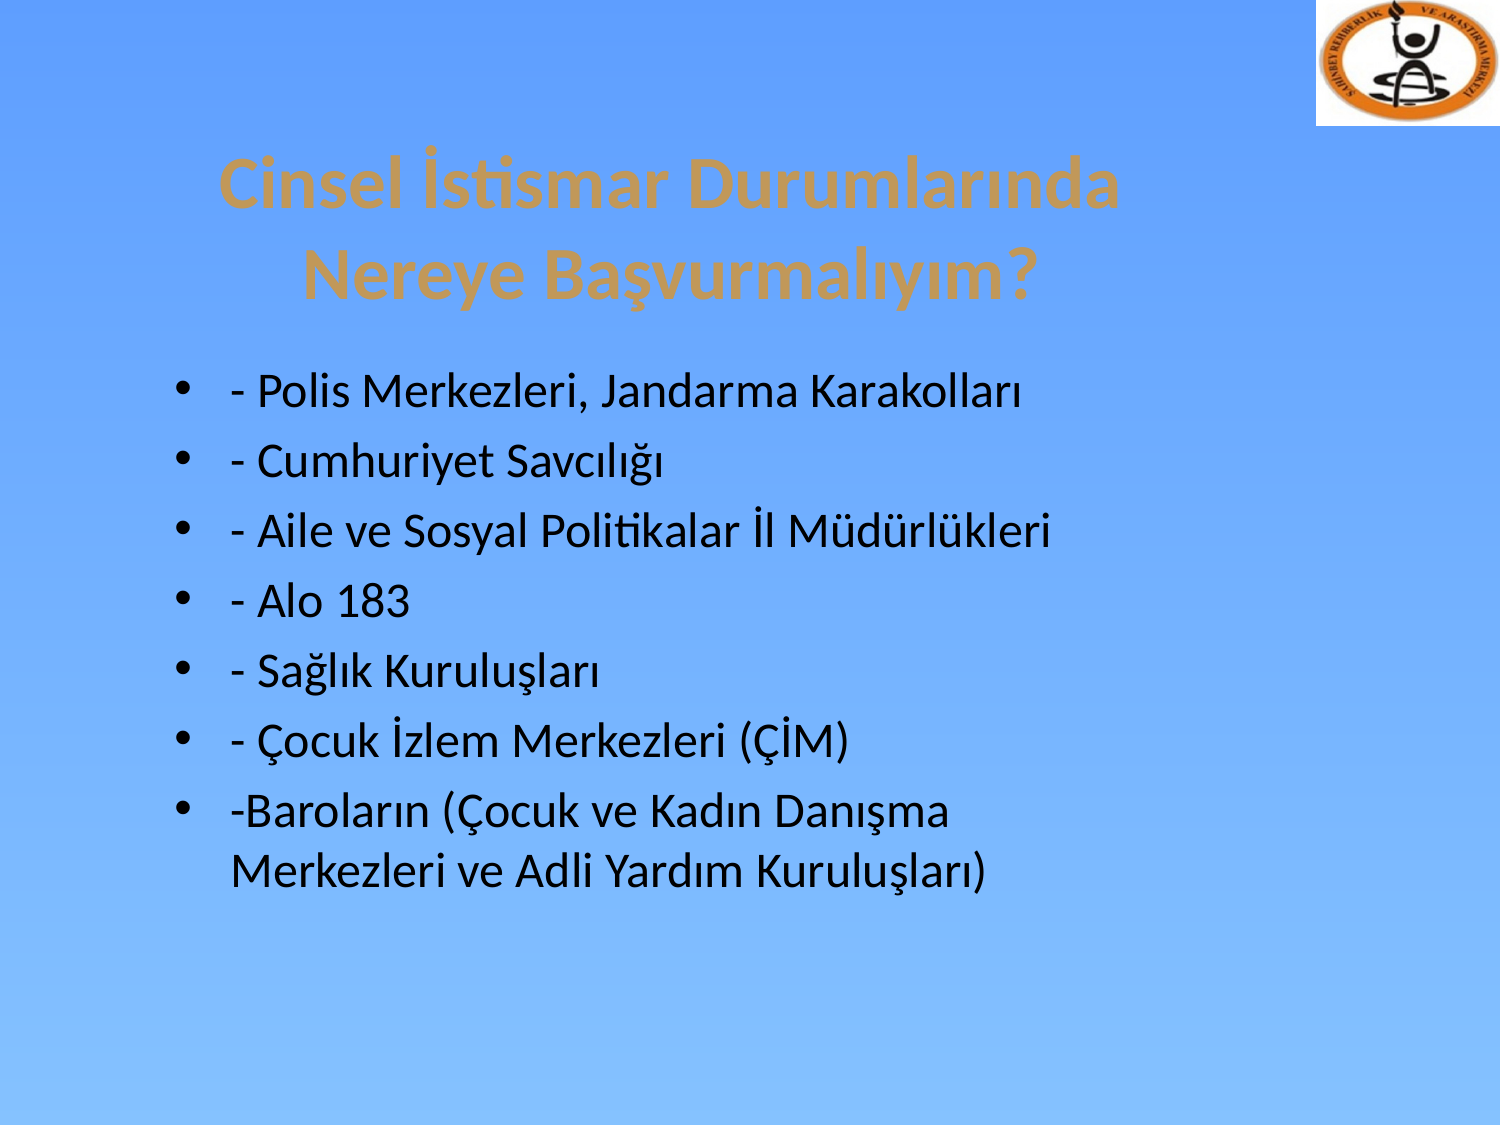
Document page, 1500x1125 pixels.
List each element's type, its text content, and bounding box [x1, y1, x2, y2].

list - Polis Merkezleri, Jandarma Karakolları - Cumhuriyet Savcılığı - Aile ve Sosyal Politikalar İl Müdürlükleri - Alo 183 - Sağlık Kuruluşları - Çocuk İzlem Merkezleri (ÇİM) -Baroların (Çocuk ve Kadın Danışma Merkezleri ve Adli Yardım Kuruluşları) [159, 349, 1176, 1012]
title Cinsel İstismar Durumlarında Nereye Başvurmalıyım? [100, 125, 1243, 323]
picture [1316, 0, 1500, 126]
